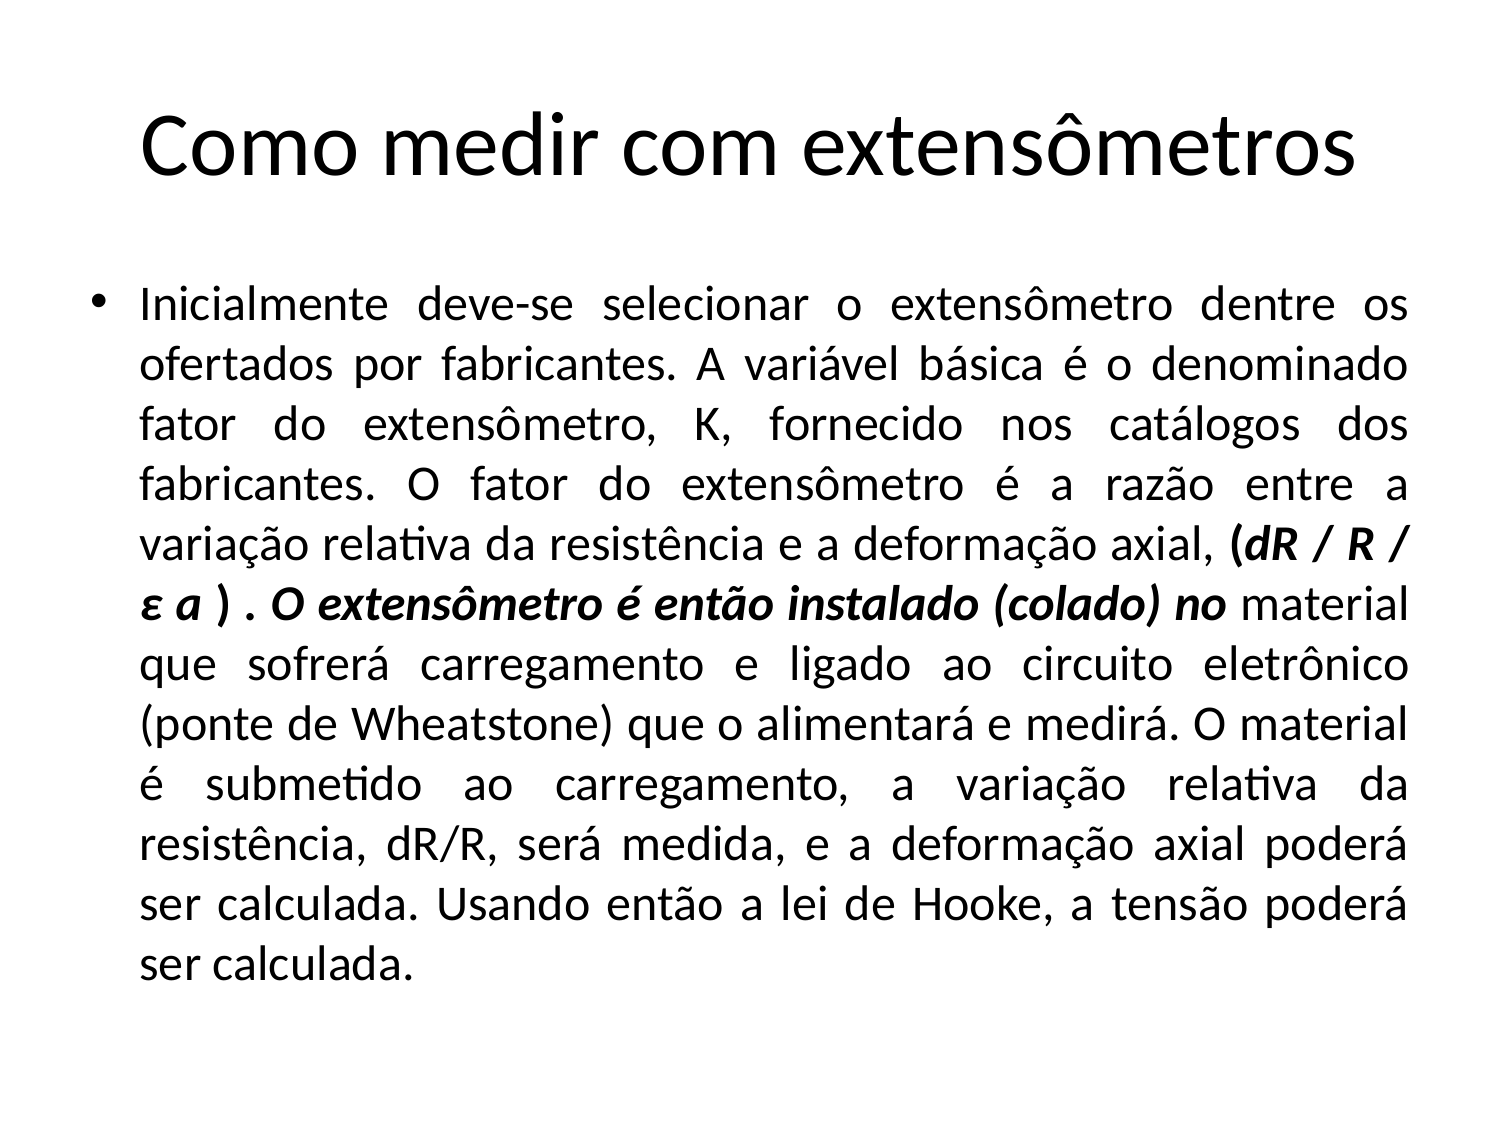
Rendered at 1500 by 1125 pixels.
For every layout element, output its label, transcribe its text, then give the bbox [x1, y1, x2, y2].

title Como medir com extensômetros [75, 45, 1425, 233]
list Inicialmente deve-se selecionar o extensômetro dentre os ofertados por fabricantes. A variável básica é o denominado fator do extensômetro, K, fornecido nos catálogos dos fabricantes. O fator do extensômetro é a razão entre a variação relativa da resistência e a deformação axial, (dR / R / ε a ) . O extensômetro é então instalado (colado) no material que sofrerá carregamento e ligado ao circuito eletrônico (ponte de Wheatstone) que o alimentará e medirá. O material é submetido ao carregamento, a variação relativa da resistência, dR/R, será medida, e a deformação axial poderá ser calculada. Usando então a lei de Hooke, a tensão poderá ser calculada. [75, 262, 1425, 1005]
